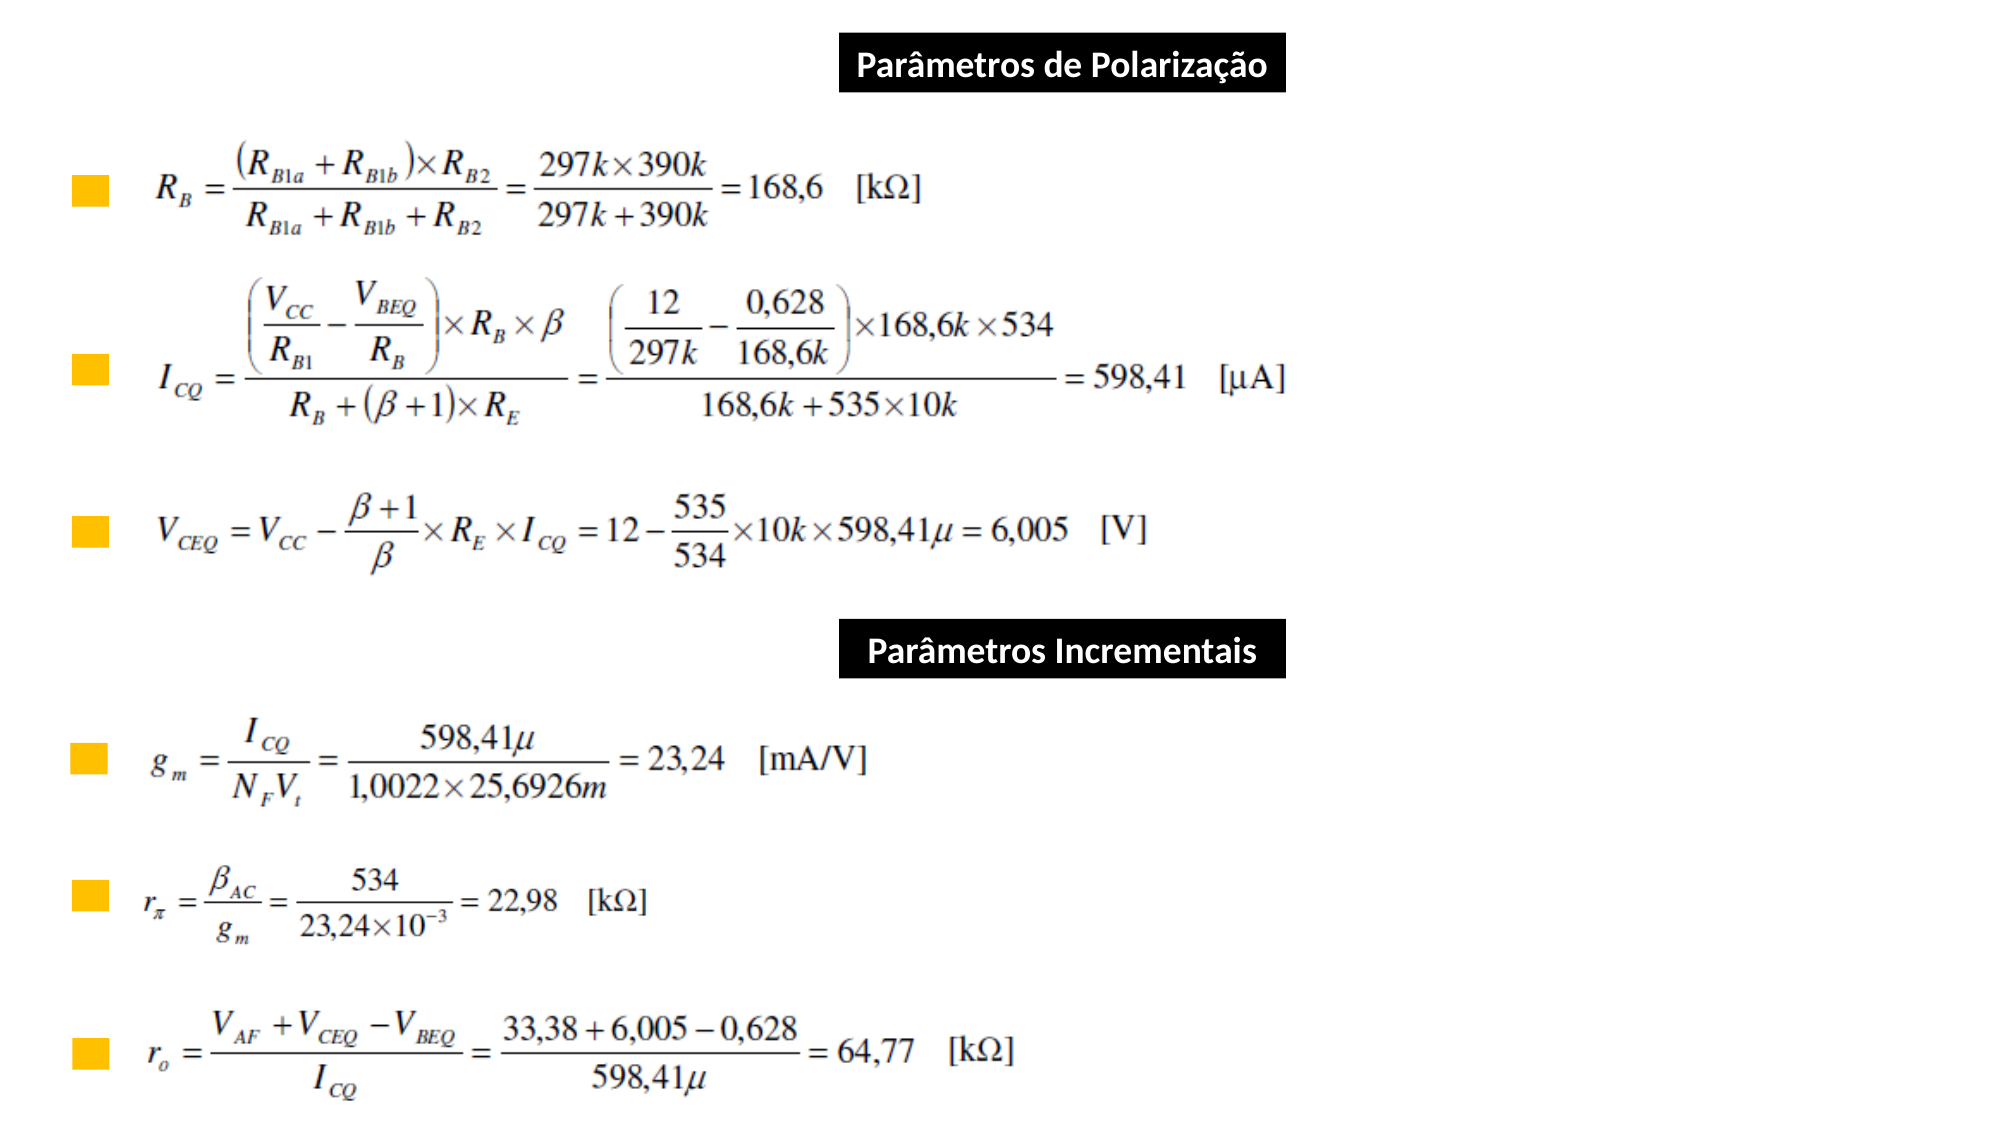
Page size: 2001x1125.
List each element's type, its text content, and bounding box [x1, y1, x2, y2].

text_box Parâmetros de Polarização [839, 32, 1286, 93]
text_box [71, 879, 110, 912]
text_box [71, 174, 110, 208]
picture [142, 121, 935, 261]
picture [154, 472, 1159, 592]
text_box [71, 1037, 110, 1071]
picture [142, 987, 1024, 1121]
picture [140, 853, 657, 960]
text_box [69, 742, 109, 775]
picture [142, 699, 890, 826]
text_box [71, 353, 110, 386]
text_box Parâmetros Incrementais [839, 618, 1286, 679]
text_box [71, 515, 110, 549]
picture [154, 262, 1308, 446]
